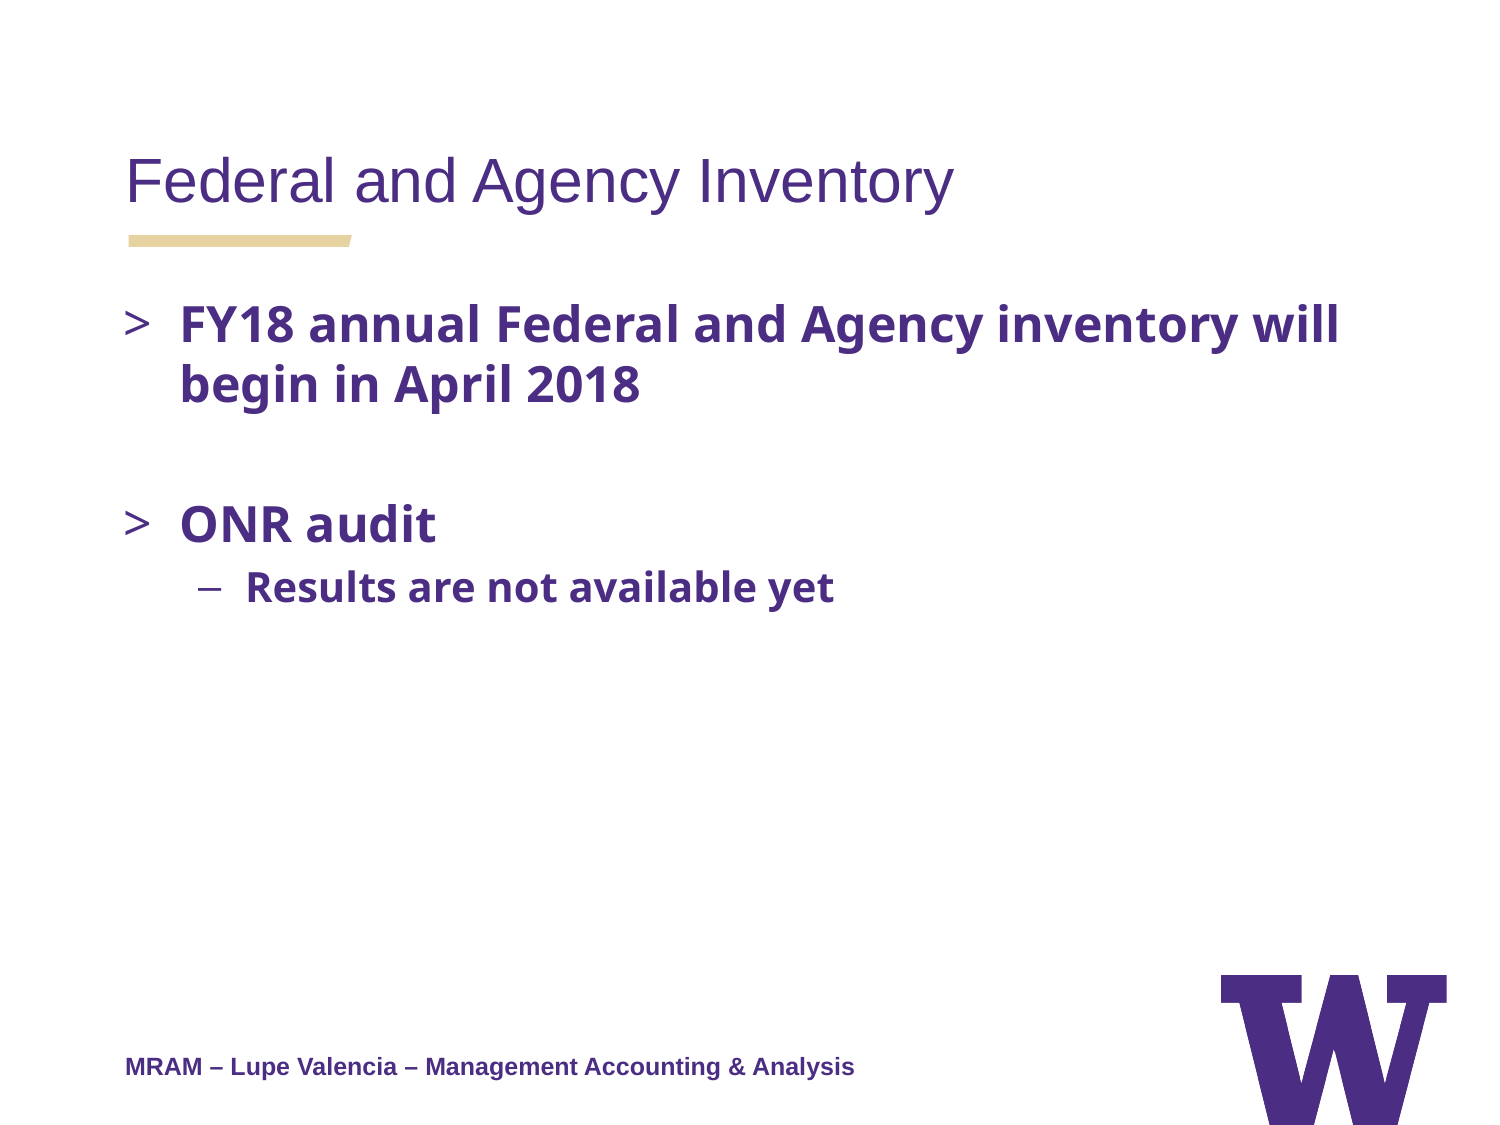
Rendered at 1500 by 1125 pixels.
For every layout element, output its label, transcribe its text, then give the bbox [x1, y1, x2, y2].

list FY18 annual Federal and Agency inventory will begin in April 2018 ONR audit Results are not available yet [108, 284, 1453, 944]
picture [1221, 975, 1447, 1125]
text_box MRAM – Lupe Valencia – Management Accounting & Analysis [110, 1033, 1297, 1088]
list Federal and Agency Inventory [110, 60, 1453, 224]
picture [128, 235, 352, 247]
